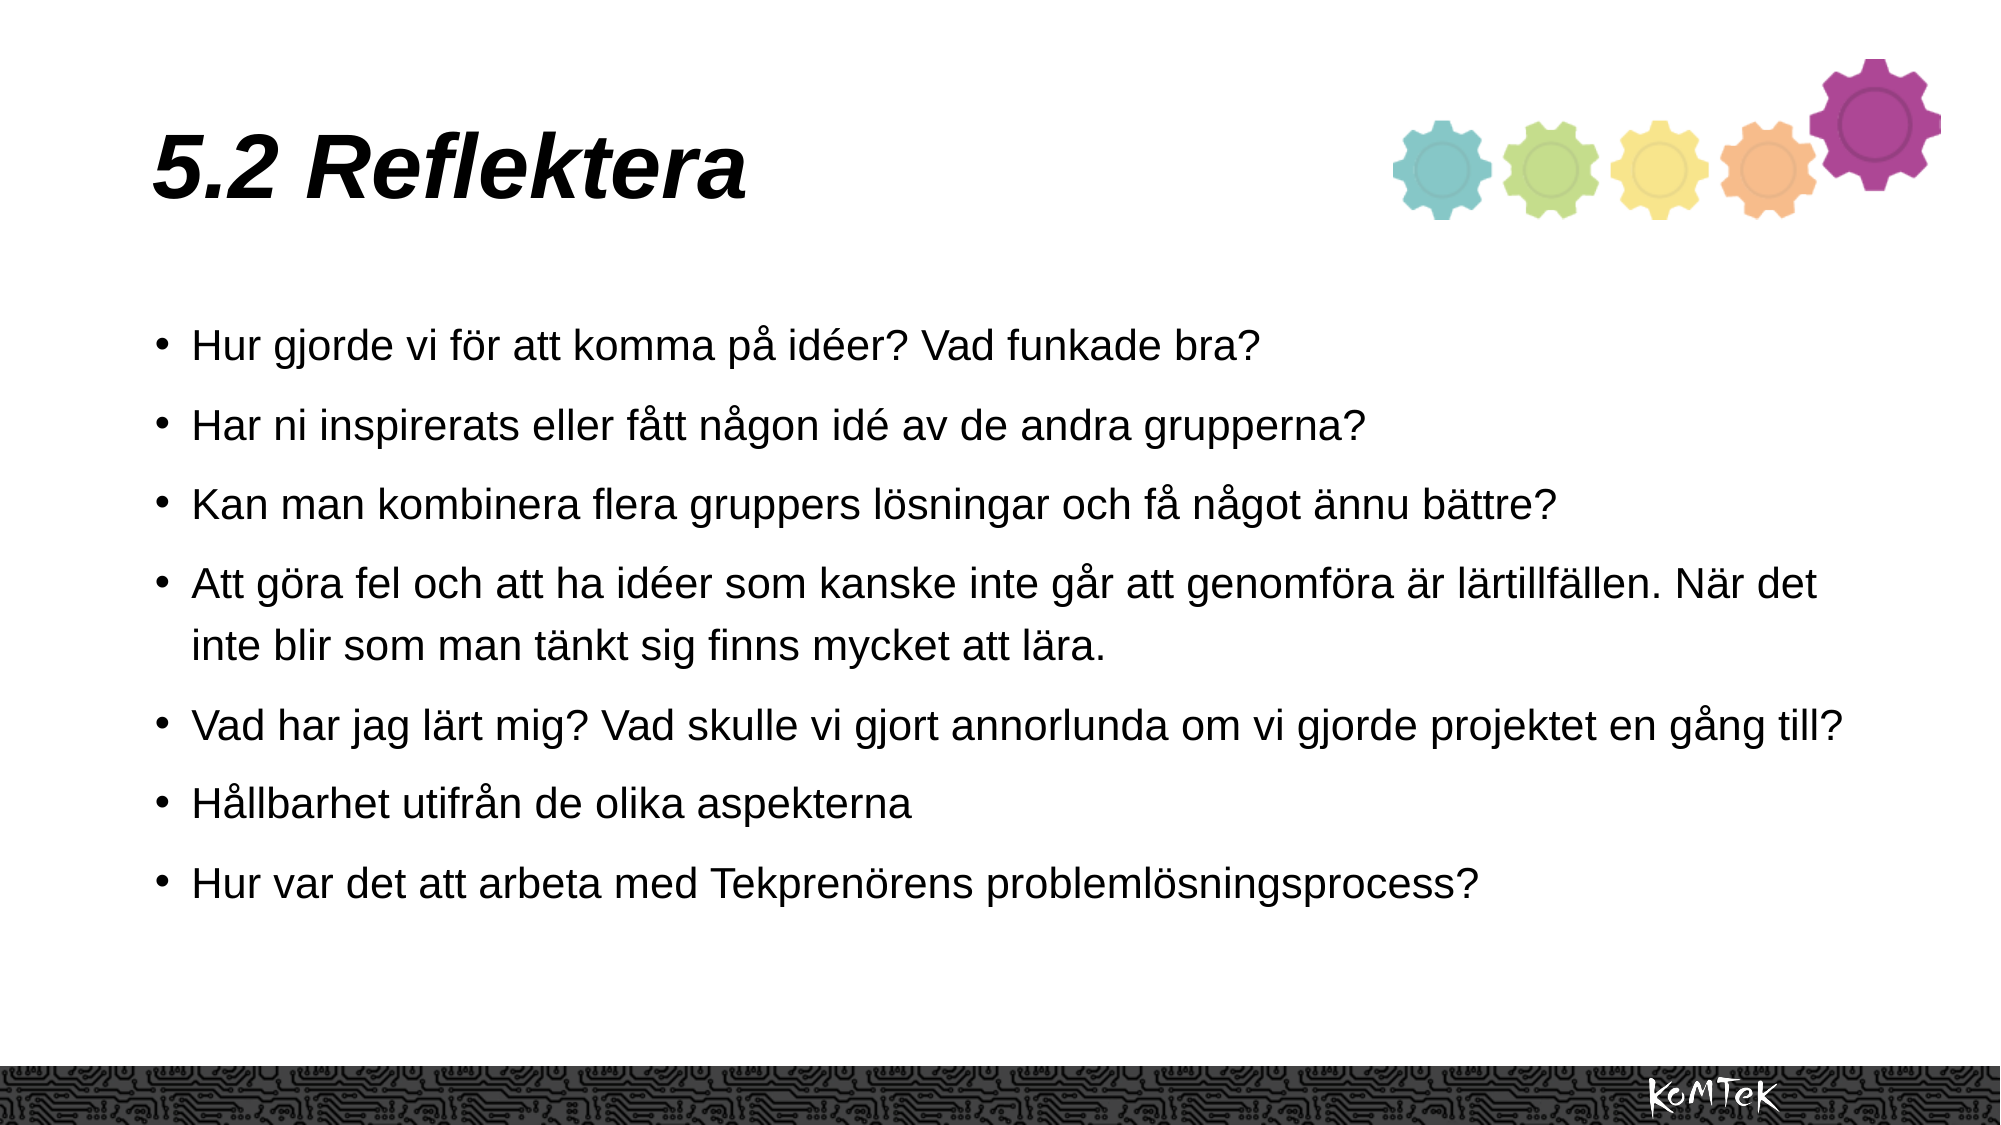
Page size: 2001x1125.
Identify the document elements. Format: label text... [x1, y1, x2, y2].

picture [1392, 59, 1941, 220]
picture [0, 1066, 2000, 1125]
title 5.2 Reflektera [137, 59, 1391, 227]
list Hur gjorde vi för att komma på idéer? Vad funkade bra? Har ni inspirerats eller fått någon idé av de andra grupperna? Kan man kombinera flera gruppers lösningar och få något ännu bättre? Att göra fel och att ha idéer som kanske inte går att genomföra är lärtillfällen. När det inte blir som man tänkt sig finns mycket att lära. Vad har jag lärt mig? Vad skulle vi gjort annorlunda om vi gjorde projektet en gång till? Hållbarhet utifrån de olika aspekterna Hur var det att arbeta med Tekprenörens problemlösningsprocess? [137, 227, 1863, 941]
